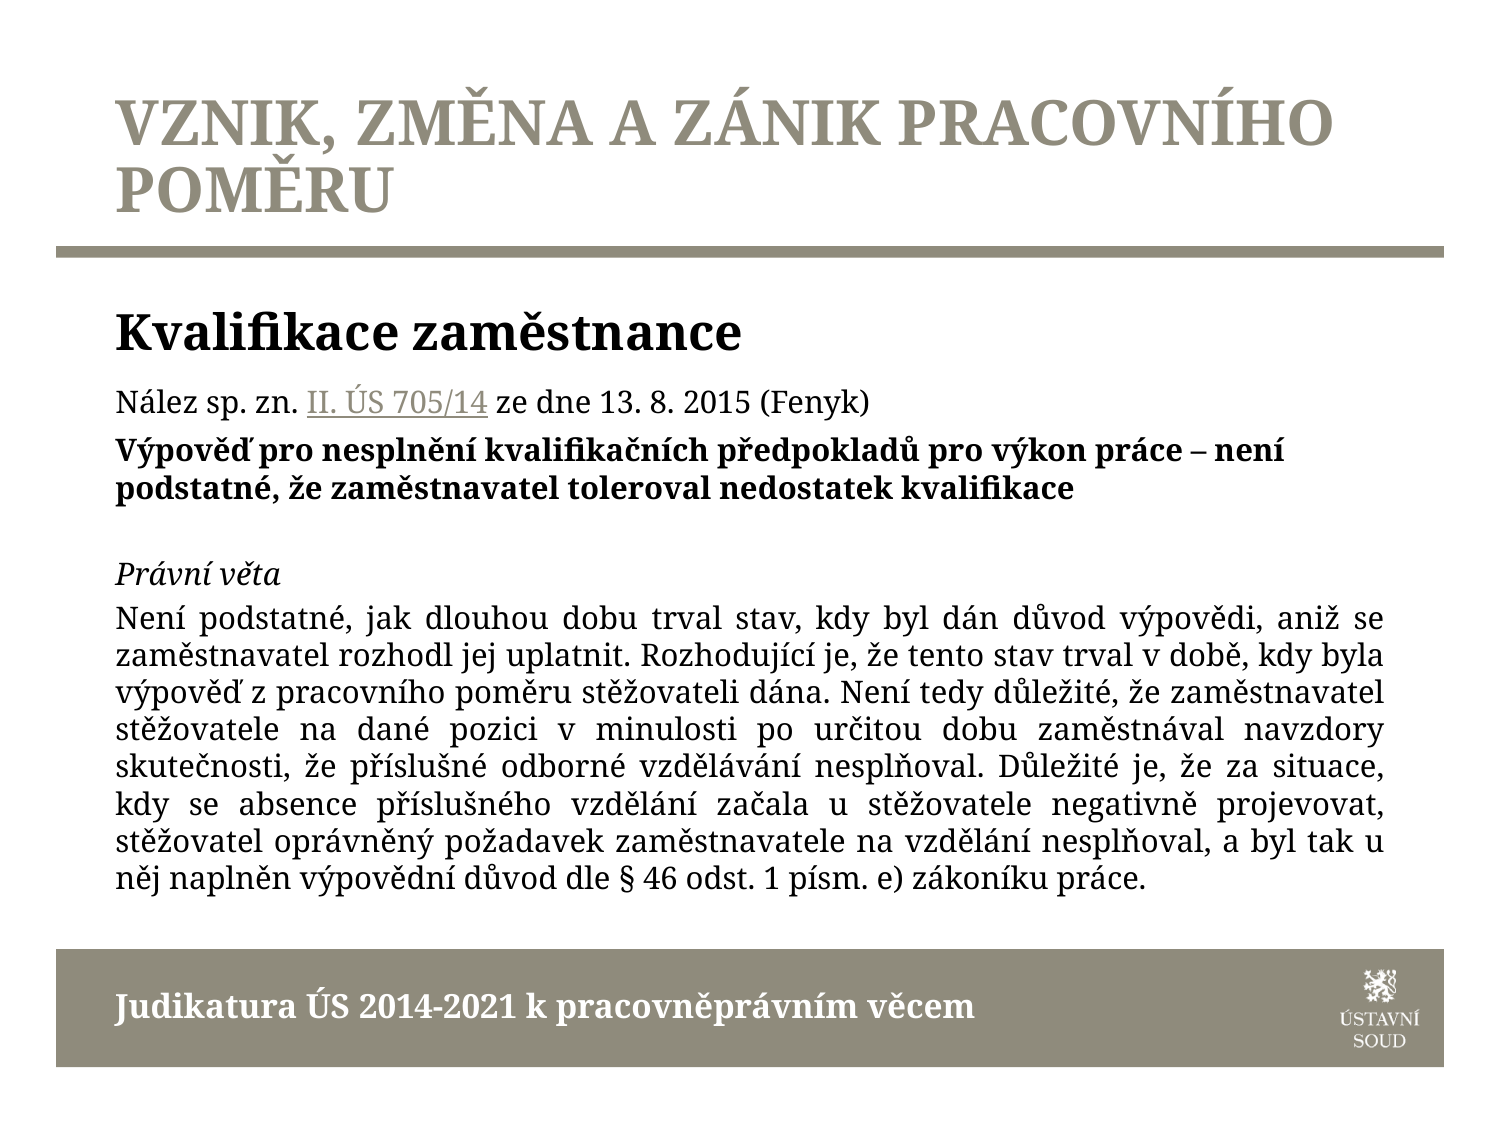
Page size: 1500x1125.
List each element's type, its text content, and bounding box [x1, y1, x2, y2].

list Kvalifikace zaměstnance [100, 292, 1400, 375]
picture [1335, 964, 1424, 1052]
list Nález sp. zn. II. ÚS 705/14 ze dne 13. 8. 2015 (Fenyk) Výpověď pro nesplnění kvalifikačních předpokladů pro výkon práce – není podstatné, že zaměstnavatel toleroval nedostatek kvalifikace Právní věta Není podstatné, jak dlouhou dobu trval stav, kdy byl dán důvod výpovědi, aniž se zaměstnavatel rozhodl jej uplatnit. Rozhodující je, že tento stav trval v době, kdy byla výpověď z pracovního poměru stěžovateli dána. Není tedy důležité, že zaměstnavatel stěžovatele na dané pozici v minulosti po určitou dobu zaměstnával navzdory skutečnosti, že příslušné odborné vzdělávání nesplňoval. Důležité je, že za situace, kdy se absence příslušného vzdělání začala u stěžovatele negativně projevovat, stěžovatel oprávněný požadavek zaměstnavatele na vzdělání nesplňoval, a byl tak u něj naplněn výpovědní důvod dle § 46 odst. 1 písm. e) zákoníku práce. [100, 375, 1400, 914]
title VZNIK, ZMĚNA A ZÁNIK PRACOVNÍHO POMĚRU [100, 45, 1436, 233]
footer Judikatura ÚS 2014-2021 k pracovněprávním věcem [100, 978, 1137, 1039]
